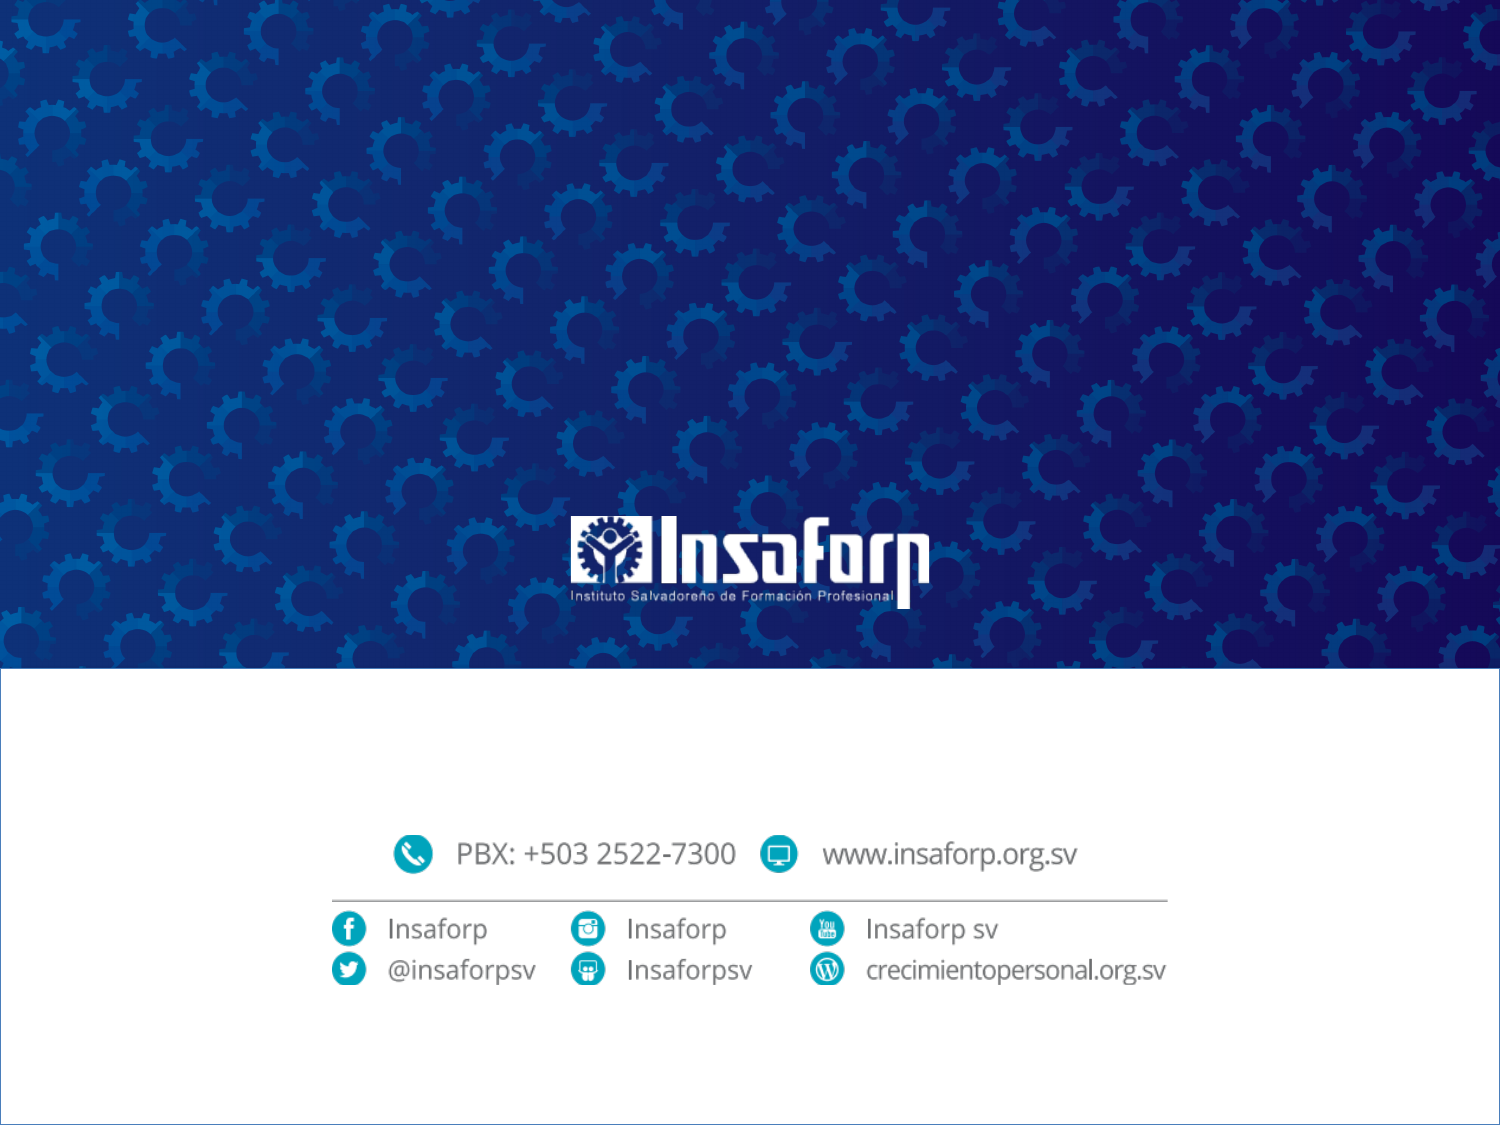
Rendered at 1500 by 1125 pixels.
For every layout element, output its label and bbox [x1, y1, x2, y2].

picture [0, 0, 1500, 668]
picture [331, 834, 1168, 985]
text_box [0, 668, 1500, 1125]
